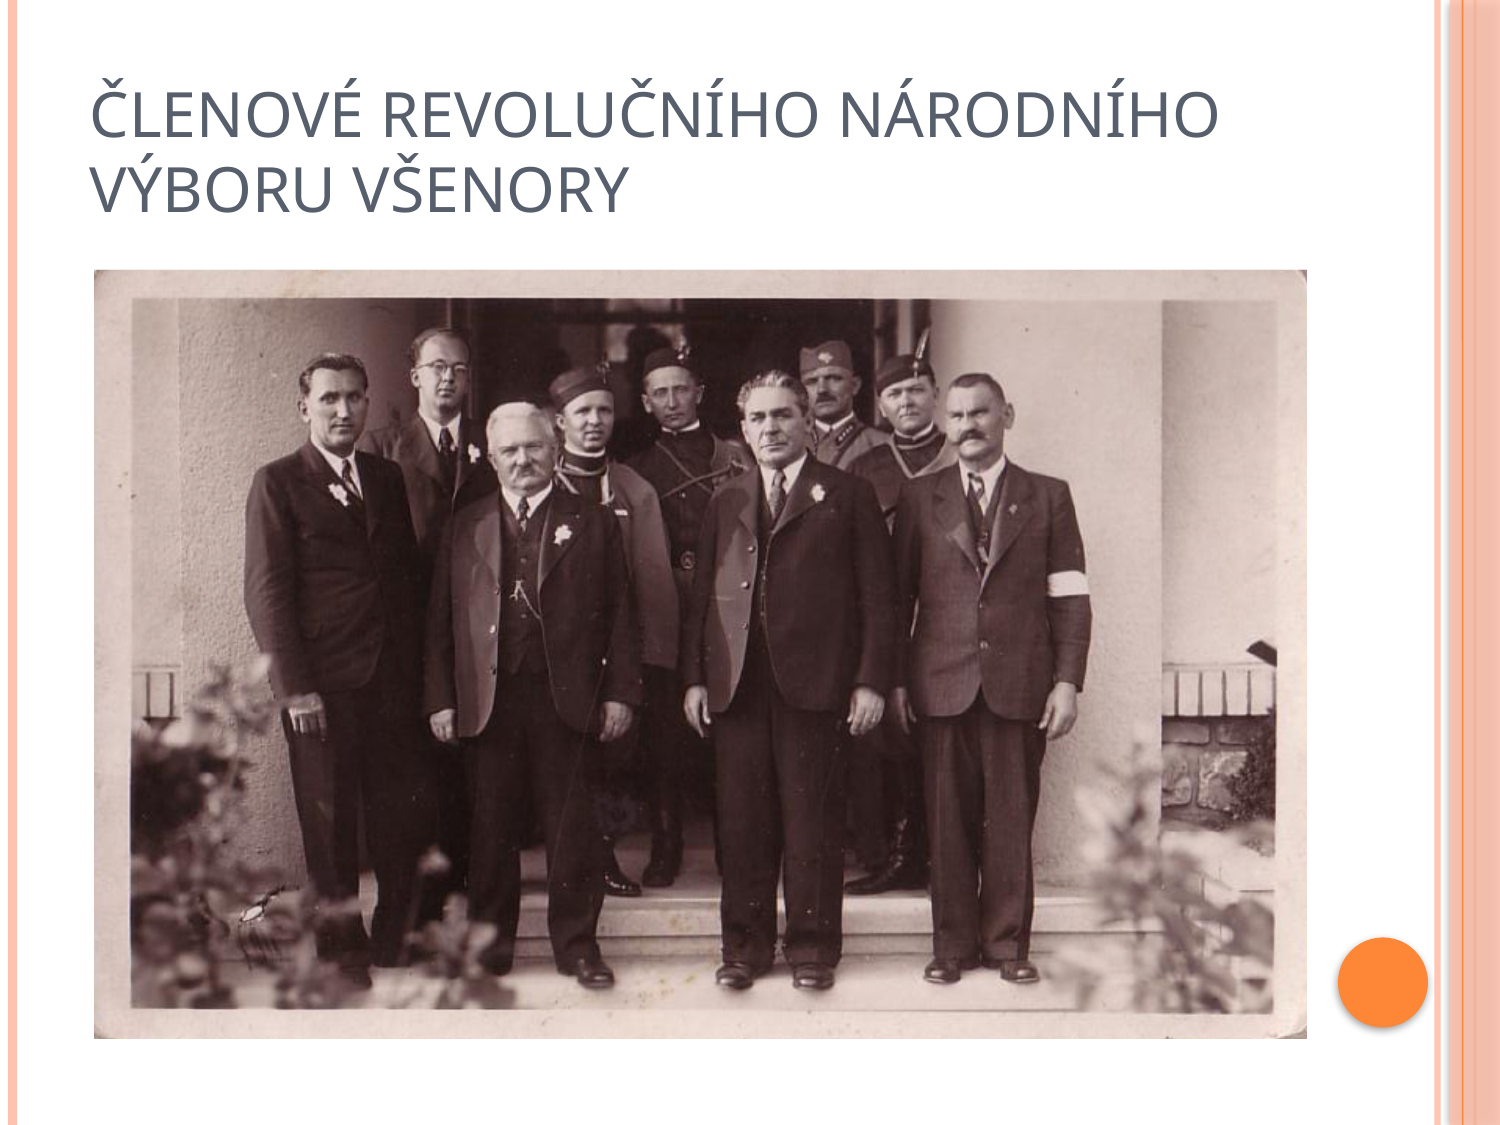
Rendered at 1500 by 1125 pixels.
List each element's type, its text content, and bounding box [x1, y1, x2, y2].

title Členové Revolučního národního výboru Všenory [75, 45, 315, 233]
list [315, 47, 1086, 1125]
picture [1086, 270, 1306, 1039]
title Členové Revolučního národního výboru Všenory [1086, 45, 1300, 233]
picture [95, 270, 315, 1039]
